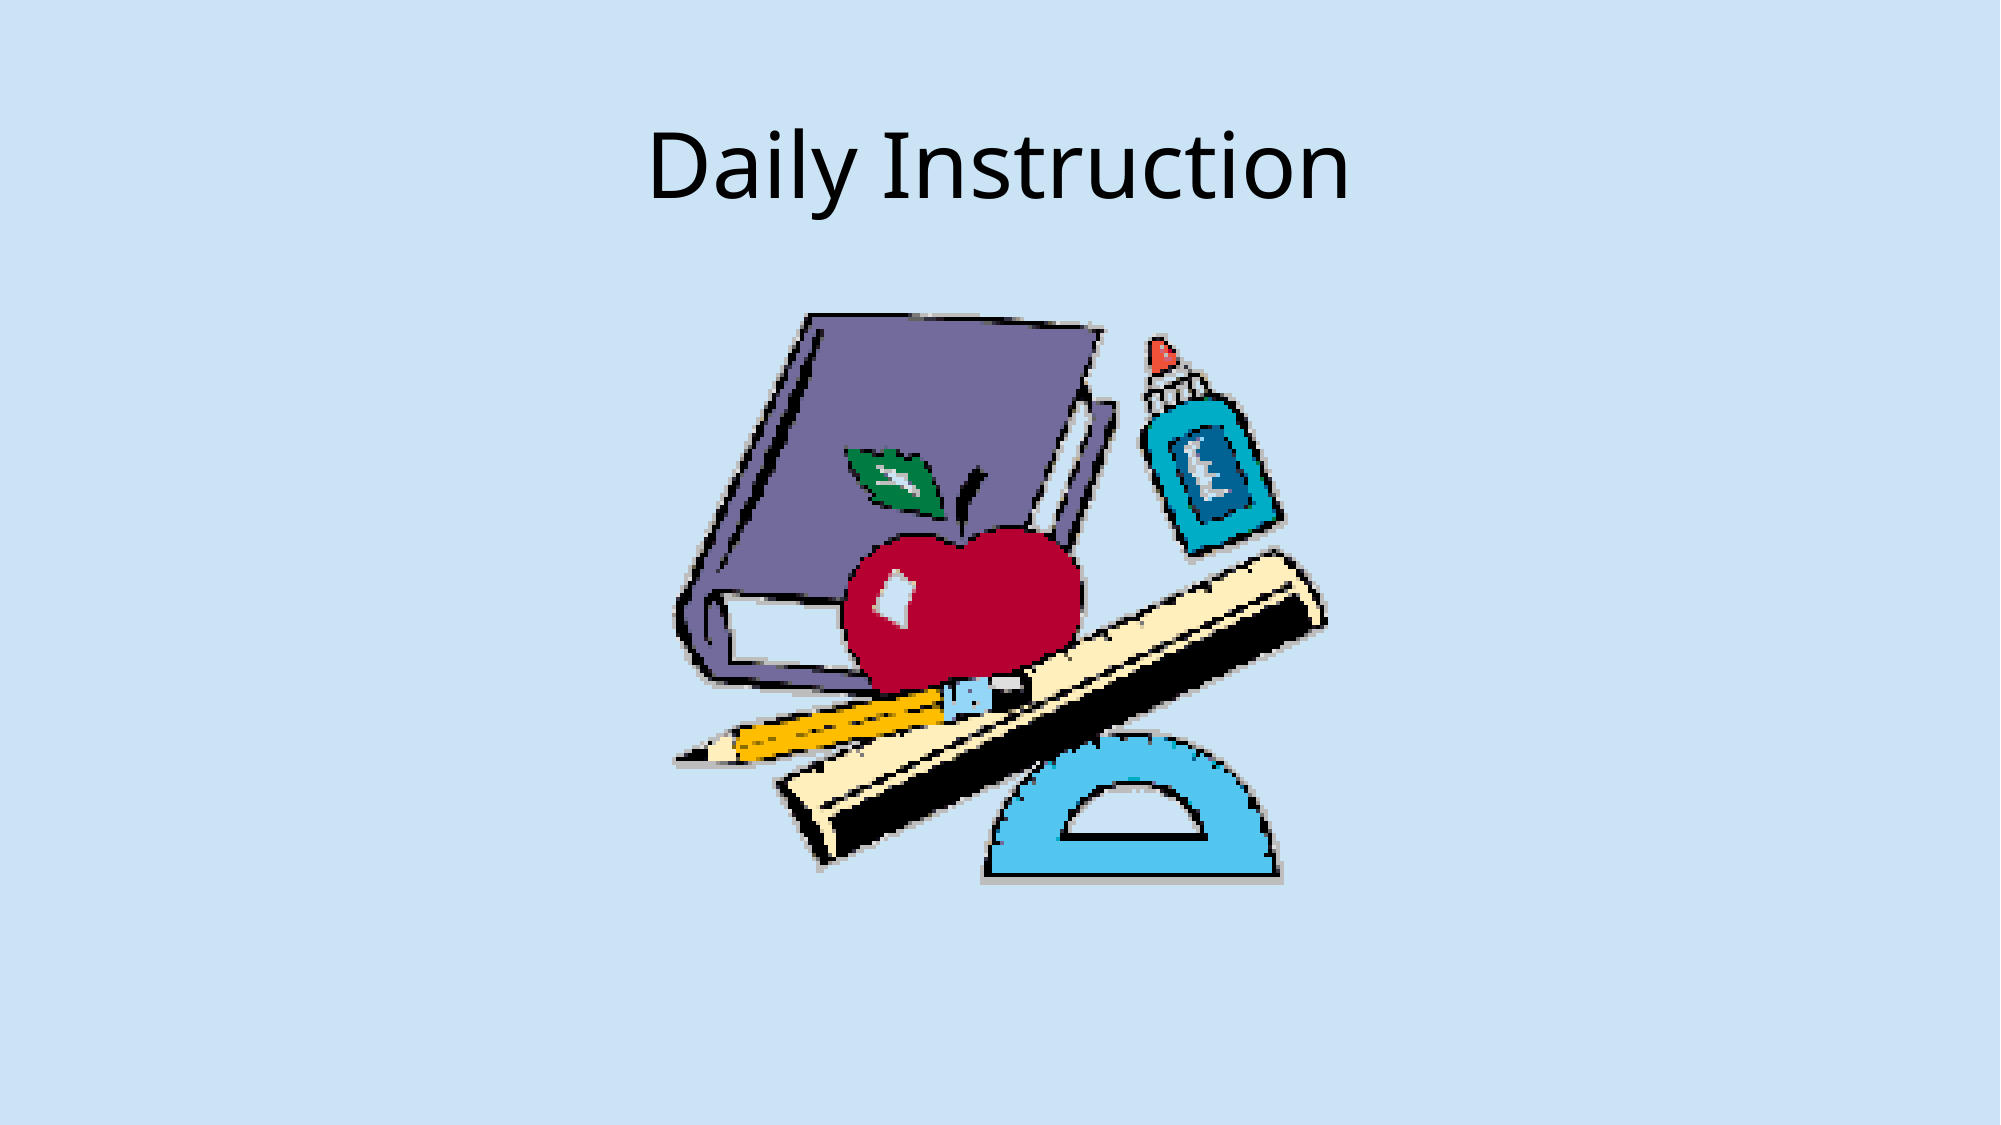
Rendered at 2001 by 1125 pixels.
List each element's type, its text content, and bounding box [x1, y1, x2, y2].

title Daily Instruction [137, 59, 1863, 278]
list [672, 313, 1328, 885]
